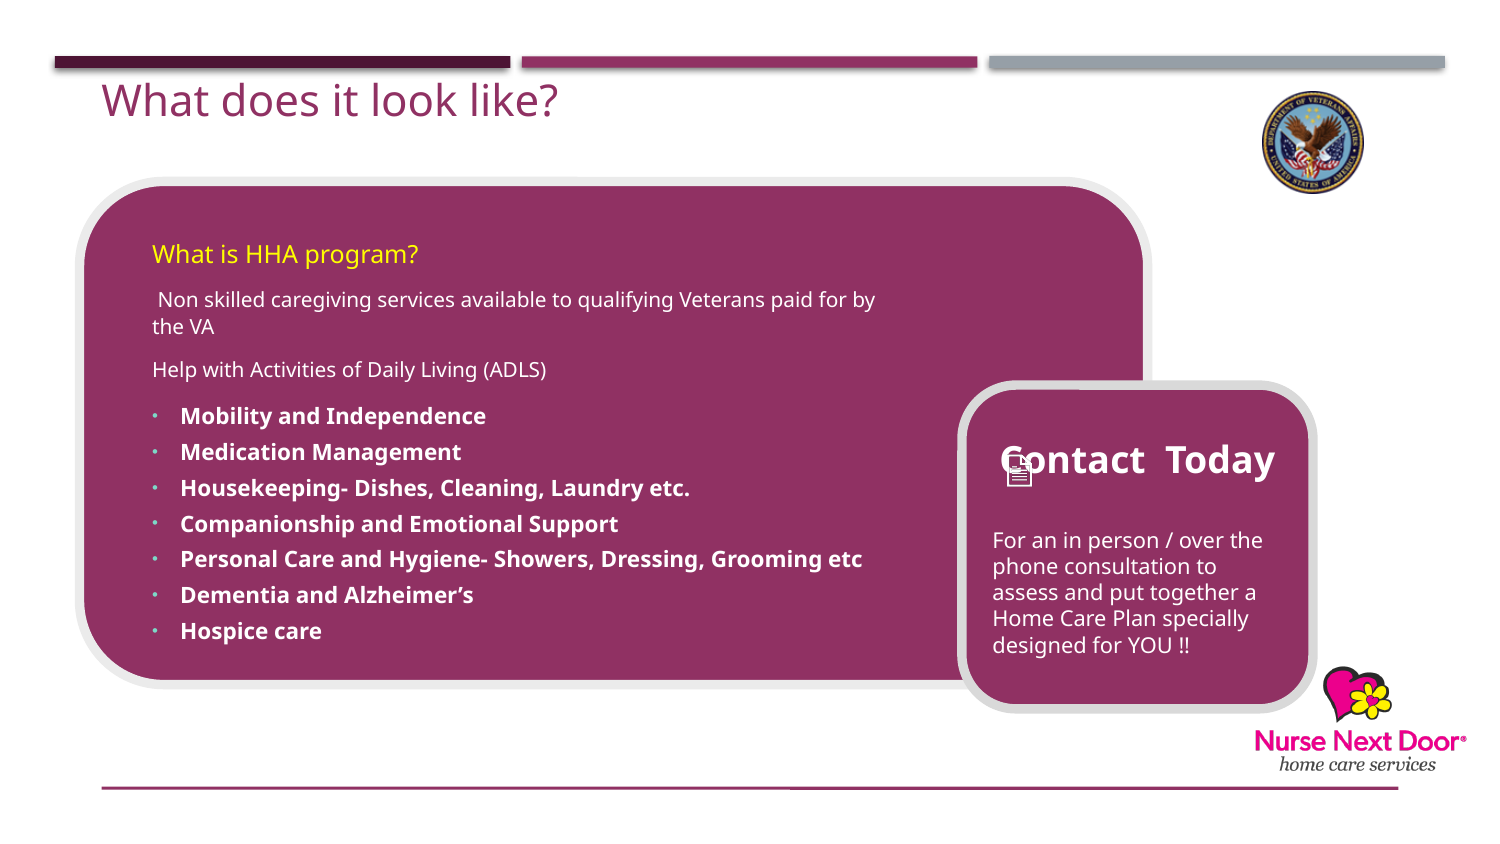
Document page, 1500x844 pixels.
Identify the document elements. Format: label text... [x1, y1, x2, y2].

picture [1224, 627, 1490, 807]
text_box What does it look like? [101, 70, 1207, 126]
text_box Contact Today For an in person / over the phone consultation to assess and put together a Home Care Plan specially designed for YOU !! [960, 383, 1315, 711]
picture [999, 451, 1039, 491]
text_box [77, 179, 1150, 687]
picture [1262, 91, 1364, 194]
text_box What is HHA program? Non skilled caregiving services available to qualifying Veterans paid for by the VA Help with Activities of Daily Living (ADLS) Mobility and Independence Medication Management Housekeeping- Dishes, Cleaning, Laundry etc. Companionship and Emotional Support Personal Care and Hygiene- Showers, Dressing, Grooming etc Dementia and Alzheimer’s Hospice care [137, 229, 923, 723]
